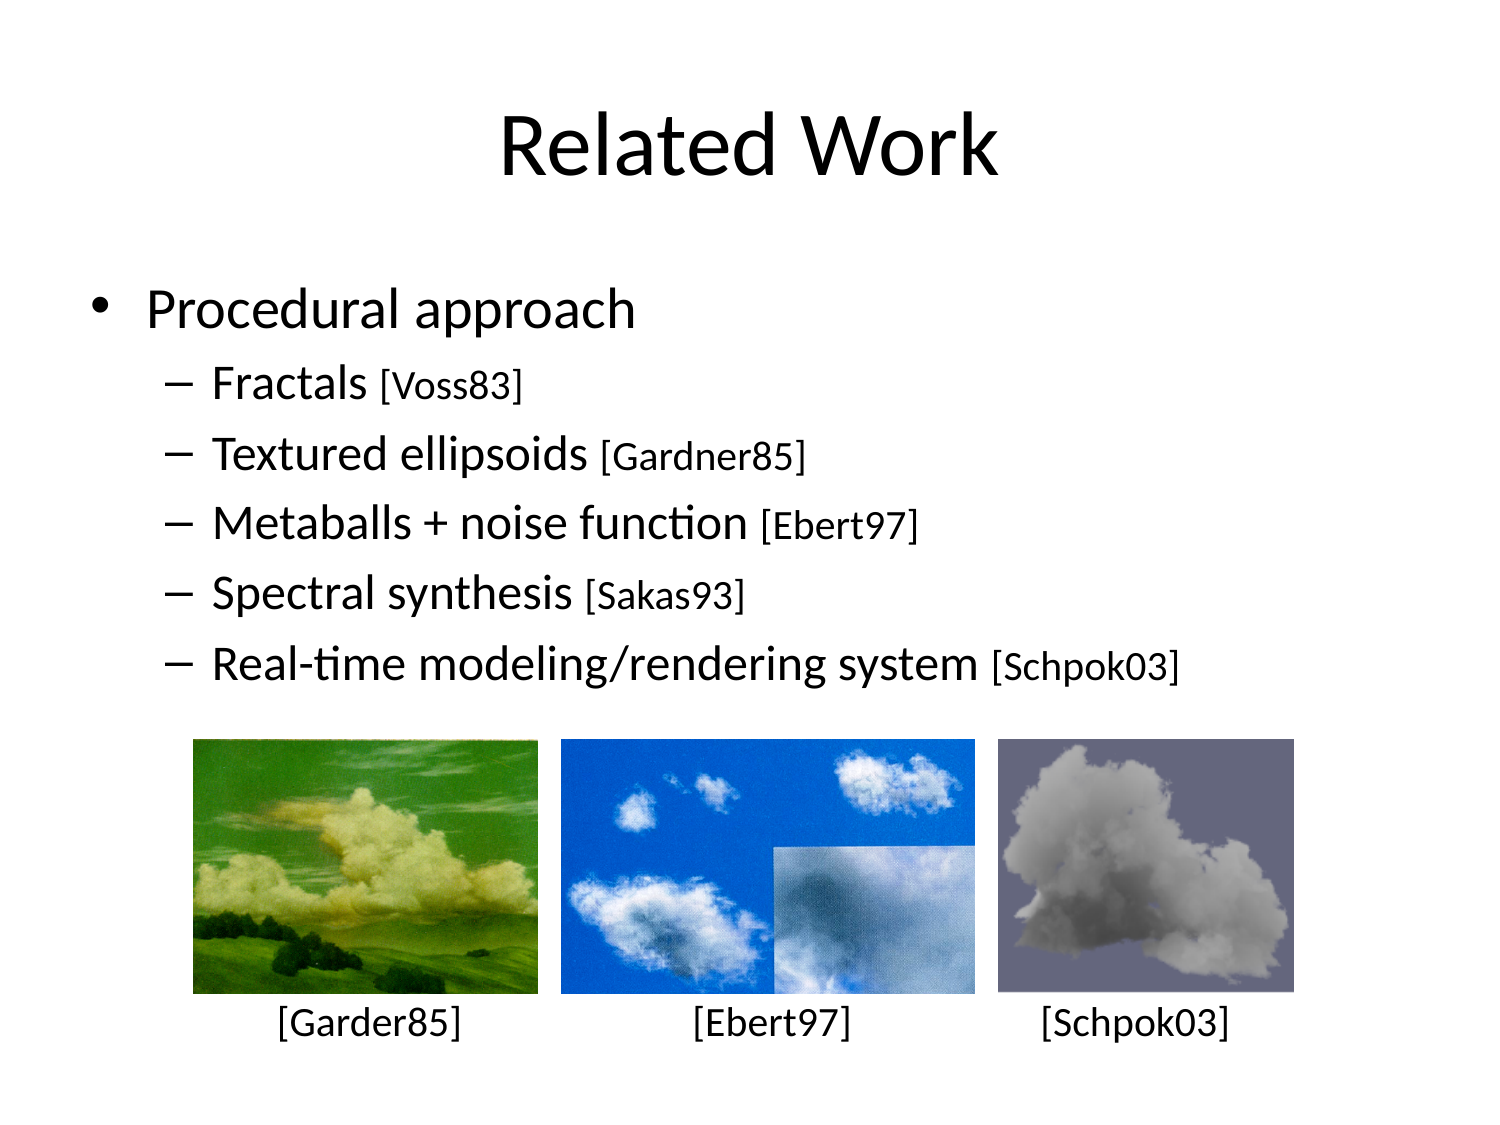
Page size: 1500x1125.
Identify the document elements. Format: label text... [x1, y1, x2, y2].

text_box [Garder85] [261, 1002, 478, 1053]
text_box [Ebert97] [677, 1002, 868, 1053]
text_box [Schpok03] [1025, 1002, 1246, 1053]
list Procedural approach Fractals [Voss83] Textured ellipsoids [Gardner85] Metaballs + noise function [Ebert97] Spectral synthesis [Sakas93] Real-time modeling/rendering system [Schpok03] [75, 262, 1425, 1005]
picture [192, 739, 539, 994]
picture [997, 739, 1294, 994]
title Related Work [75, 45, 1425, 233]
picture [561, 739, 975, 994]
